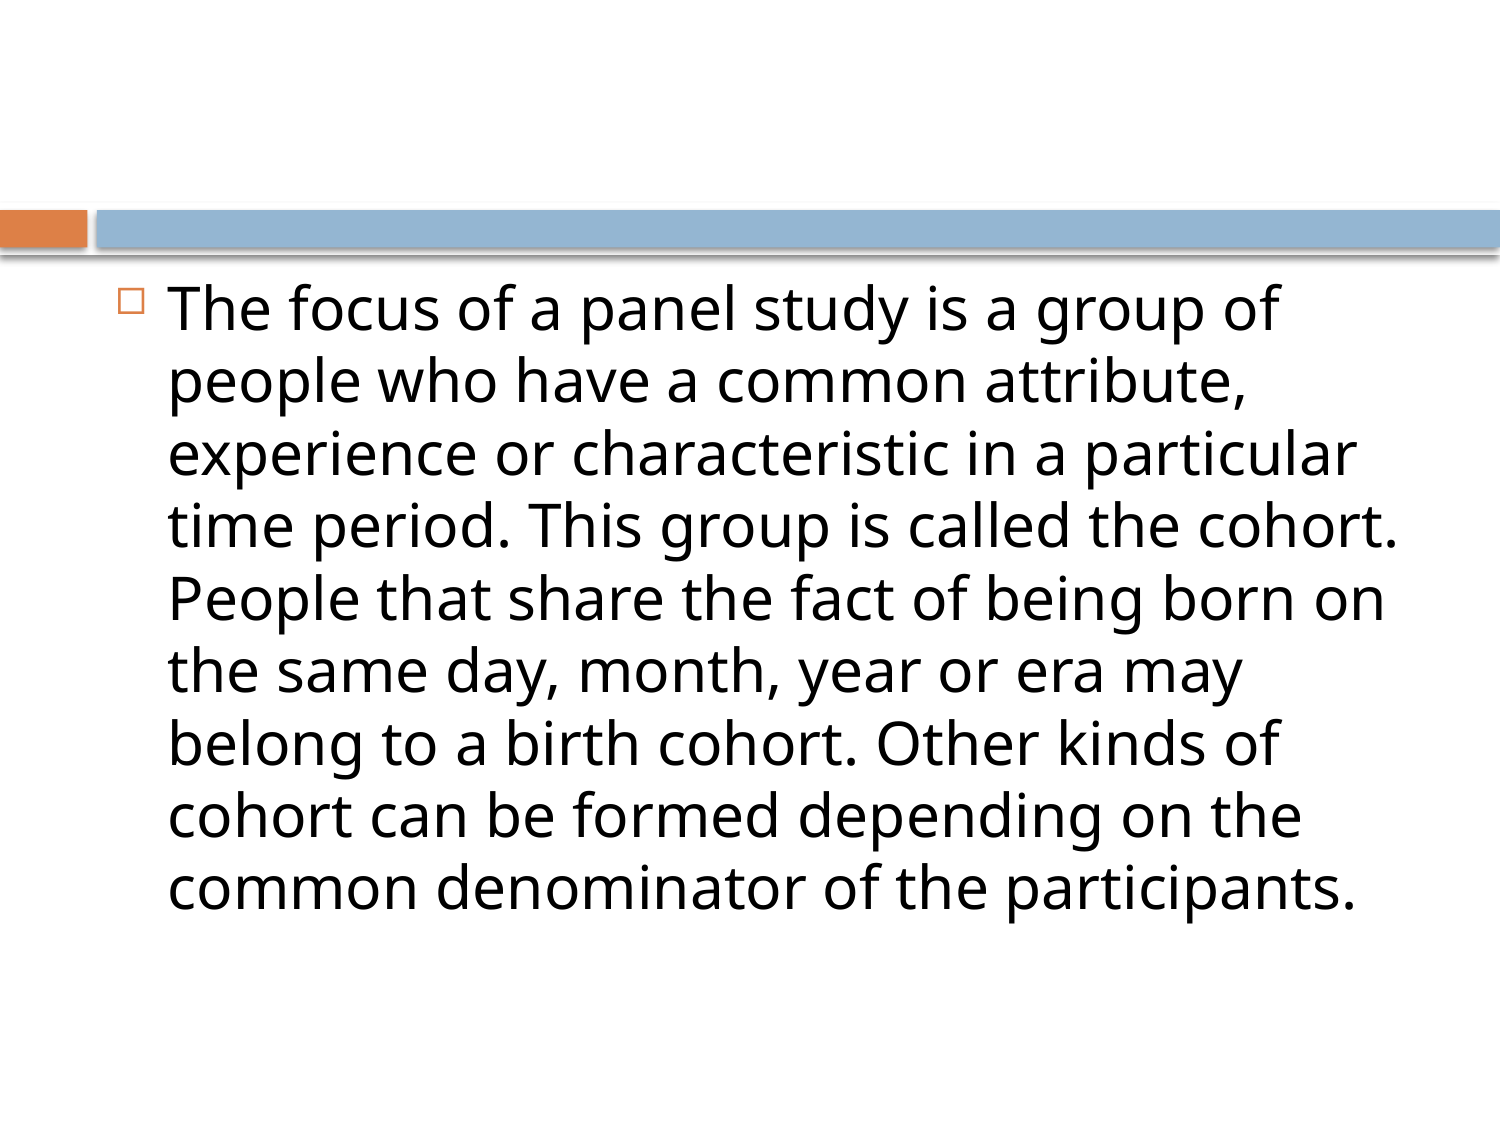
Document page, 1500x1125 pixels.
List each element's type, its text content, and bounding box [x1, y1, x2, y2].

list The focus of a panel study is a group of people who have a common attribute, experience or characteristic in a particular time period. This group is called the cohort. People that share the fact of being born on the same day, month, year or era may belong to a birth cohort. Other kinds of cohort can be formed depending on the common denominator of the participants. [100, 262, 1438, 1000]
